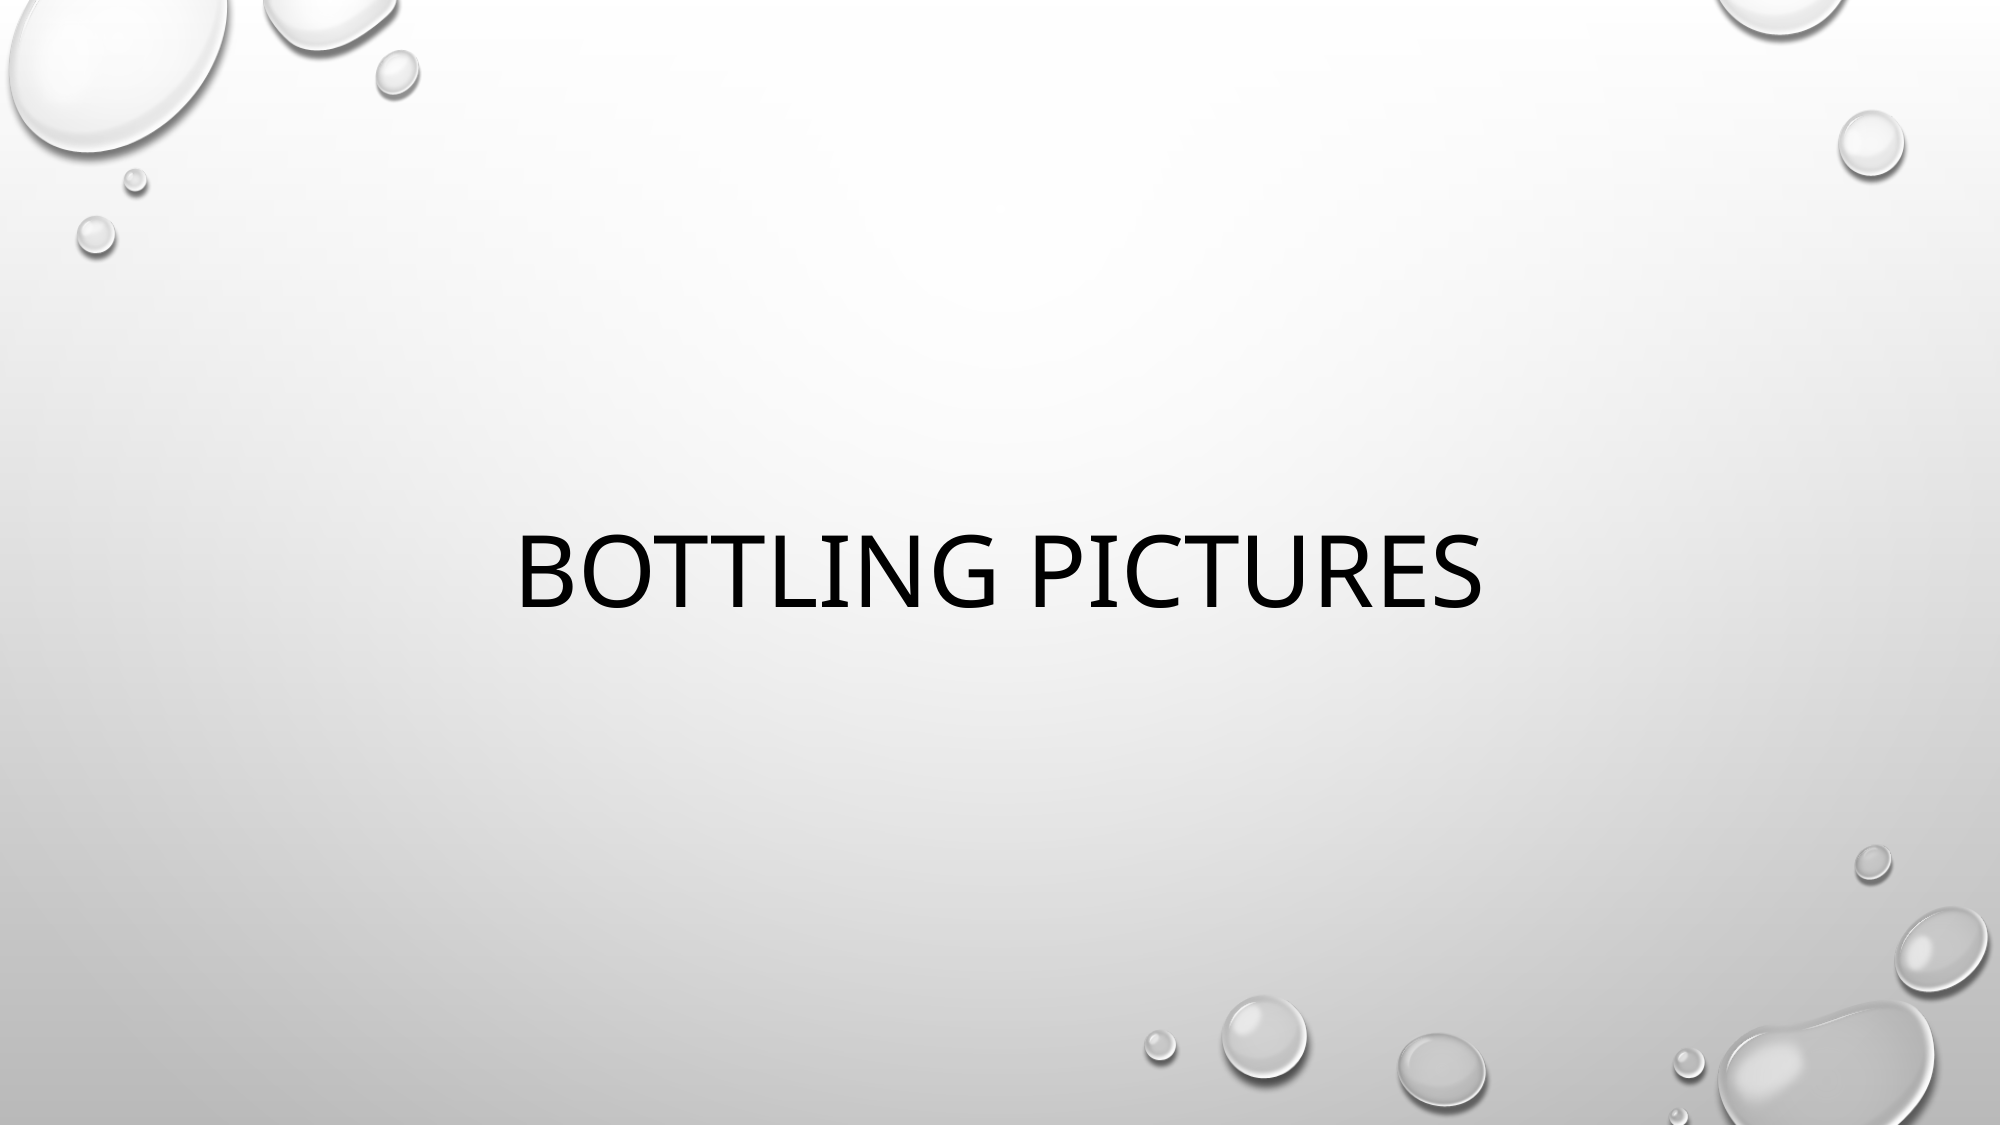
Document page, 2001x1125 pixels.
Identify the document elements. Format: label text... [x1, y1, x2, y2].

title Bottling pictures [149, 101, 1851, 1050]
picture [0, 0, 2000, 1125]
